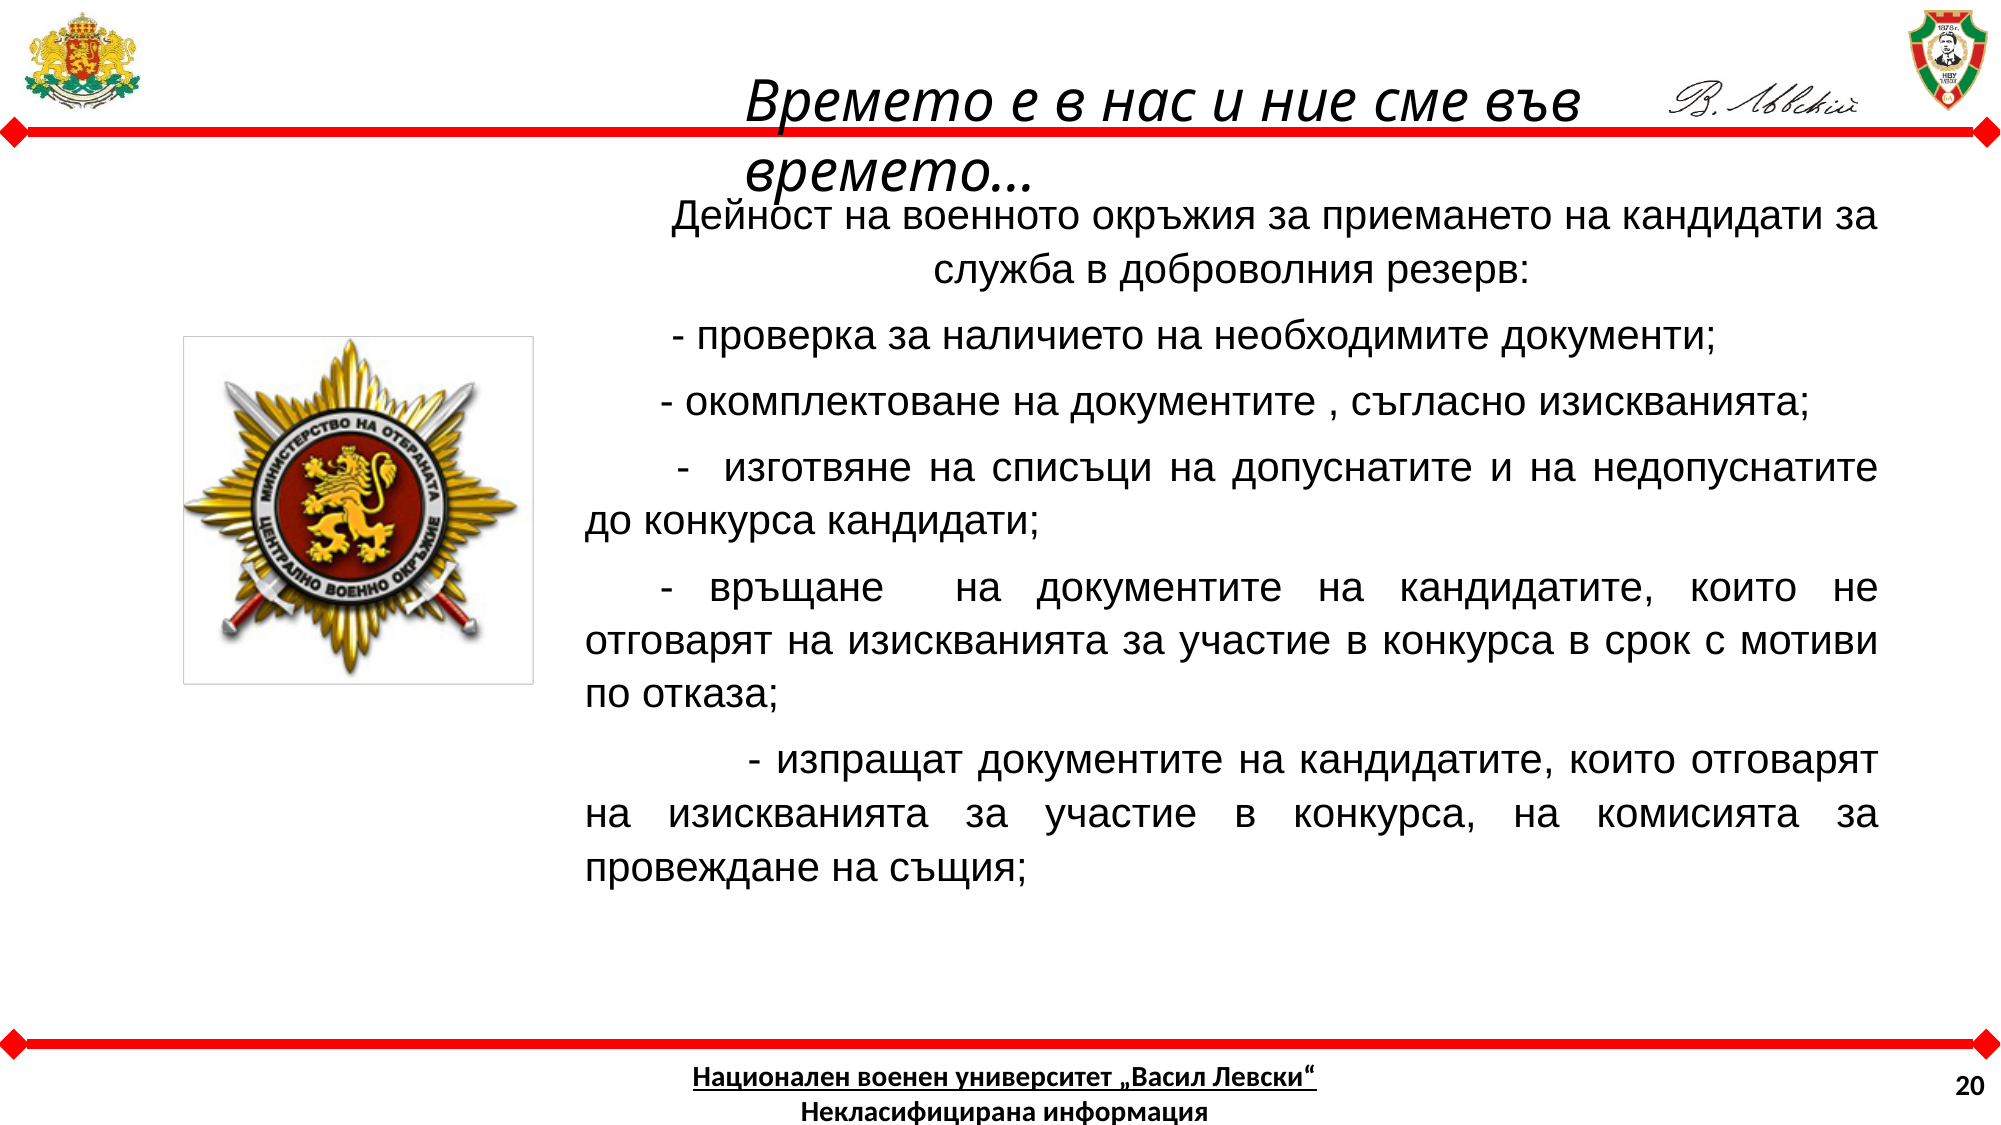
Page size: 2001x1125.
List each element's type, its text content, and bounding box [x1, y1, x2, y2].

picture [1666, 78, 1861, 120]
picture [1908, 10, 1988, 111]
picture [22, 10, 142, 111]
text_box Дейност на военното окръжия за приемането на кандидати за служба в доброволния резерв: - проверка за наличието на необходимите документи; - окомплектоване на документите , съгласно изискванията; - изготвяне на списъци на допуснатите и на недопуснатите до конкурса кандидати; - връщане на документите на кандидатите, които не отговарят на изискванията за участие в конкурса в срок с мотиви по отказа; - изпращат документите на кандидатите, които отговарят на изискванията за участие в конкурса, на комисията за провеждане на същия; [570, 177, 1894, 897]
footer Национален военен университет „Васил Левски“ Некласифицирана информация [662, 1050, 1348, 1125]
slide_number 20 [1412, 1058, 2000, 1119]
picture [148, 299, 571, 722]
